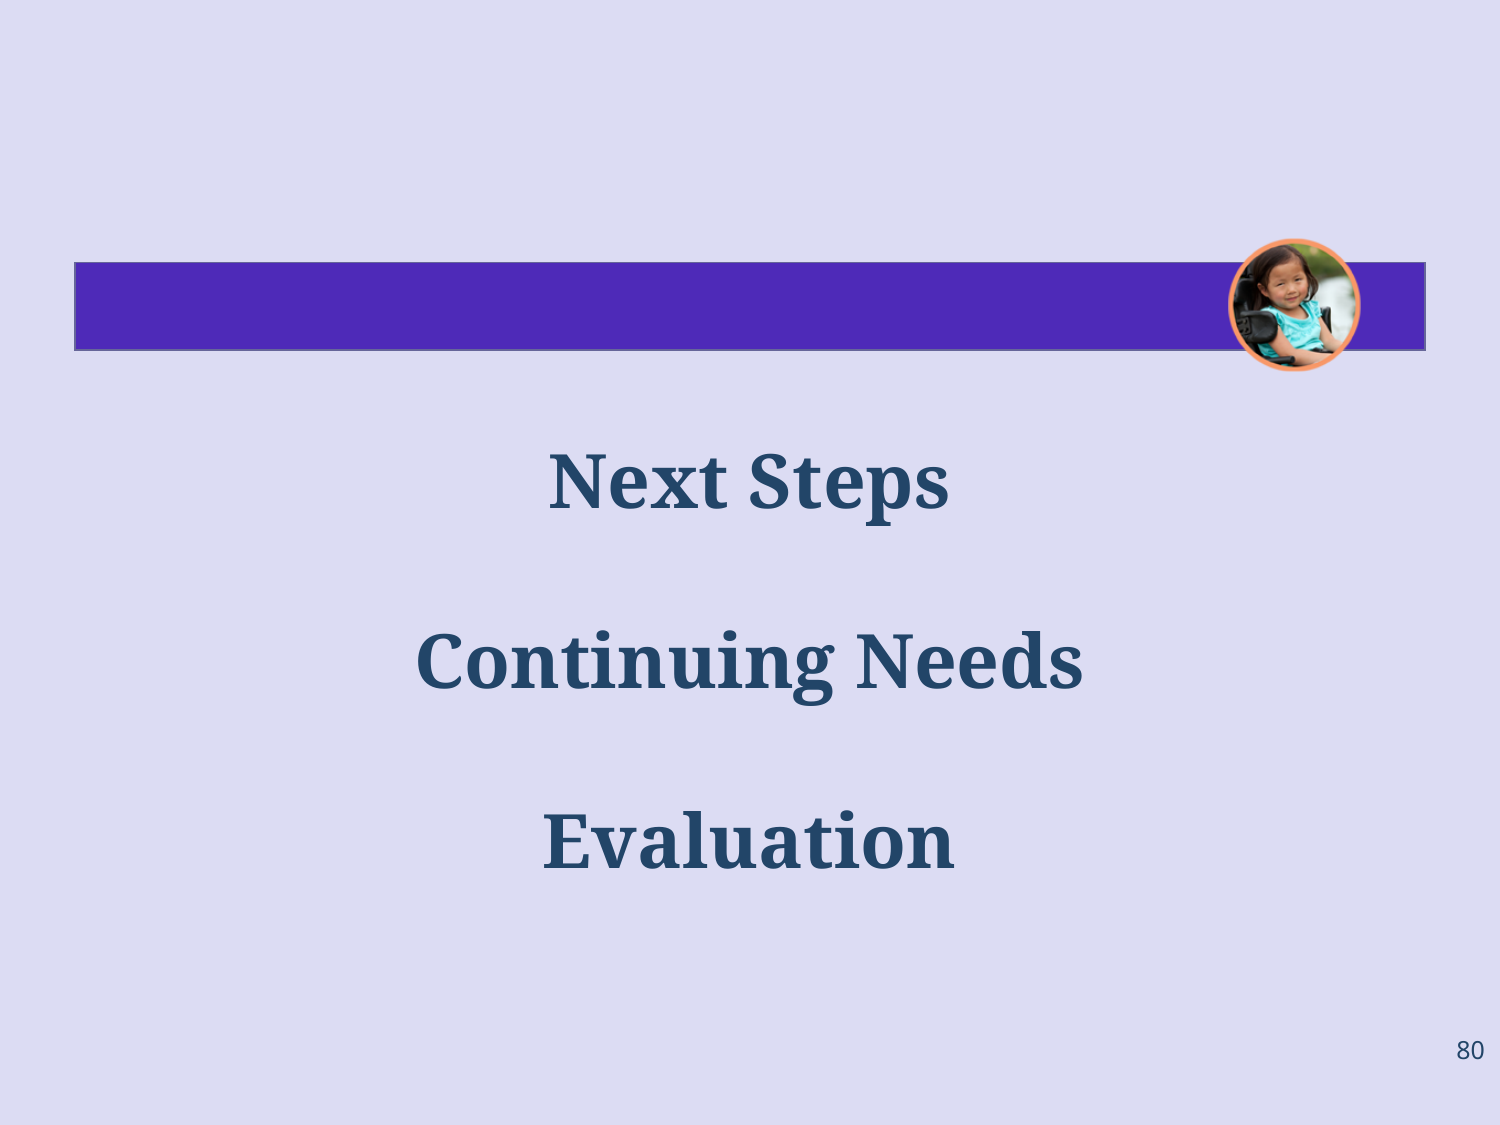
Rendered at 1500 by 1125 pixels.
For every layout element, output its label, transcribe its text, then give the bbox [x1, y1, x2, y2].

picture [1225, 236, 1363, 373]
title Next Steps Continuing Needs Evaluation [112, 537, 1388, 779]
slide_number 80 [887, 1012, 1500, 1091]
